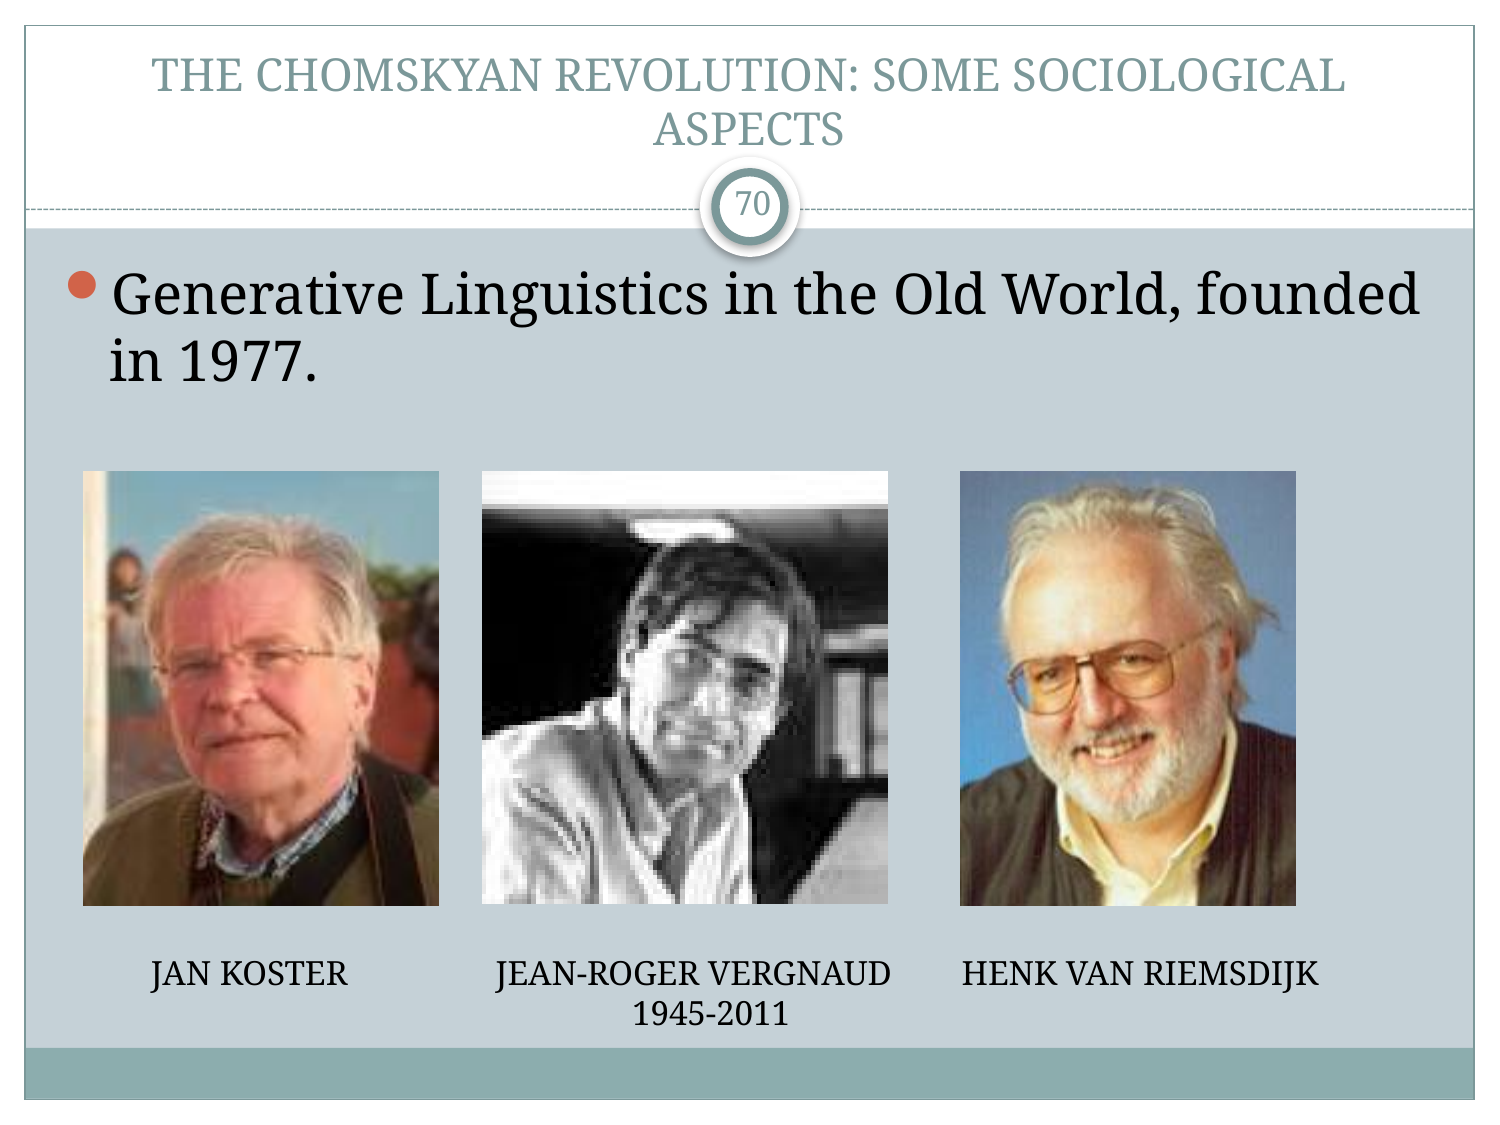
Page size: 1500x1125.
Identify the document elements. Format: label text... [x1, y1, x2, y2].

text_box JAN KOSTER JEAN-ROGER VERGNAUD HENK VAN RIEMSDIJK 1945-2011 [109, 944, 1426, 1040]
title THE CHOMSKYAN REVOLUTION: SOME SOCIOLOGICAL ASPECTS [49, 37, 1450, 162]
slide_number 70 [715, 168, 791, 241]
picture [959, 471, 1297, 906]
picture [83, 471, 439, 906]
picture [482, 471, 889, 904]
list Generative Linguistics in the Old World, founded in 1977. [49, 250, 1445, 1001]
